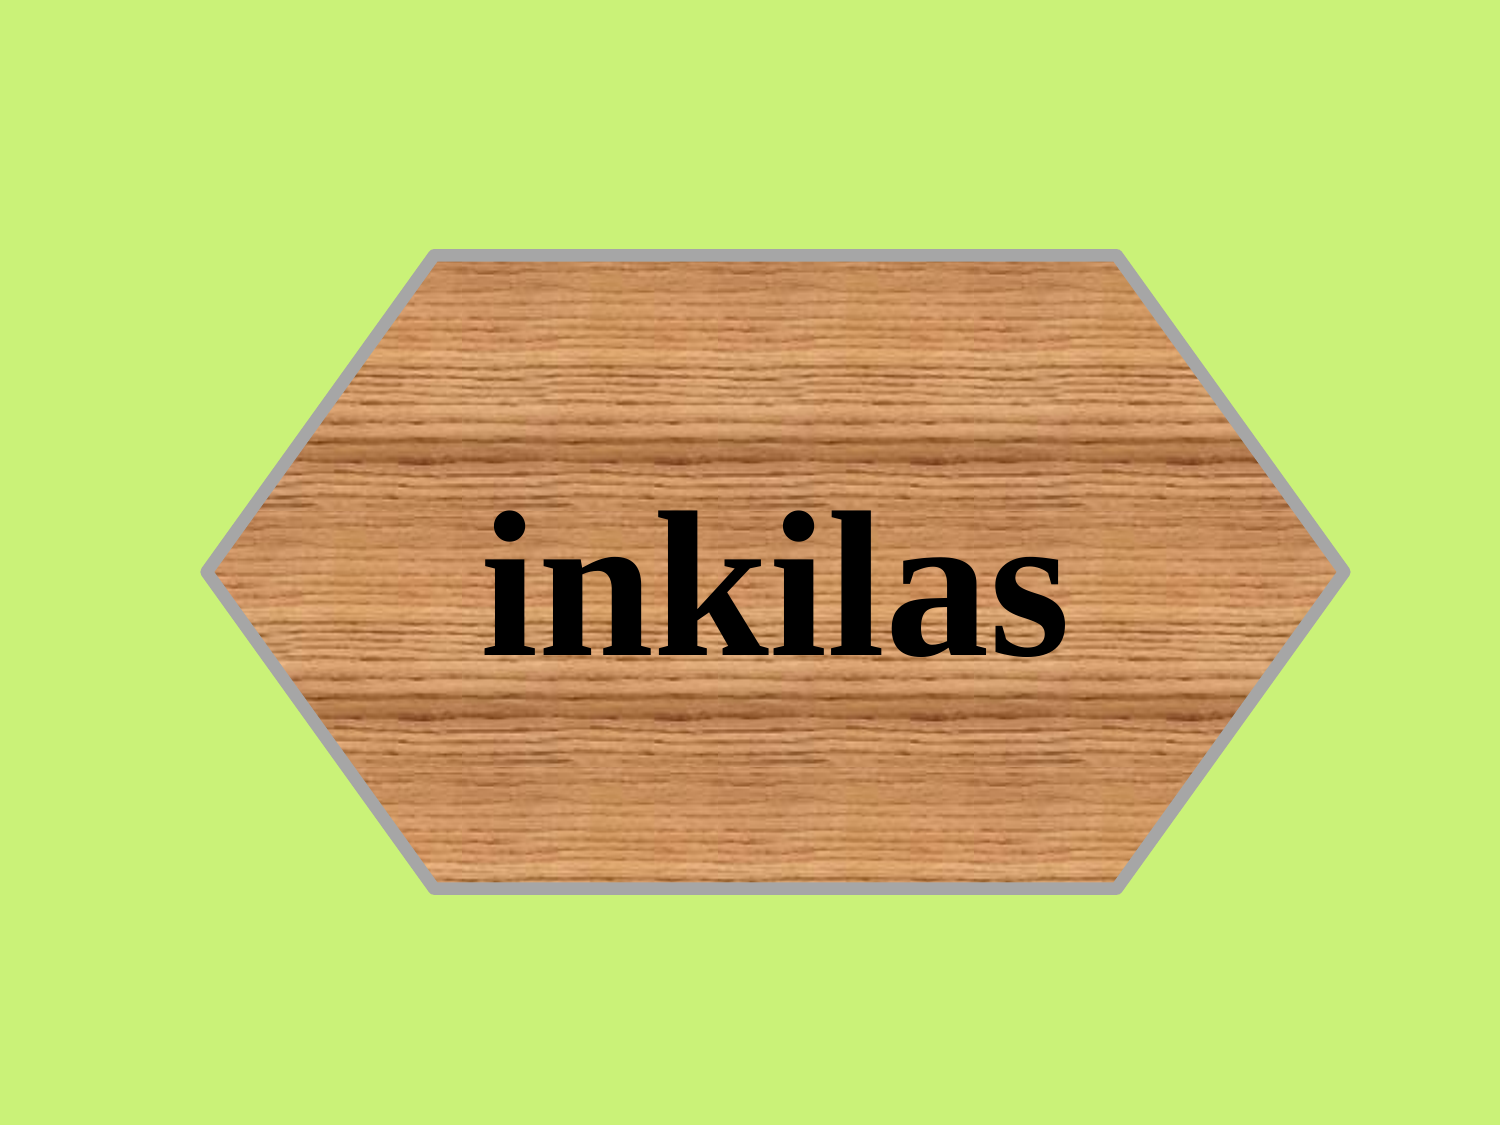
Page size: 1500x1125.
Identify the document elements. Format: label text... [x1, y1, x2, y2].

text_box inkilas [204, 253, 1347, 891]
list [548, 266, 894, 784]
